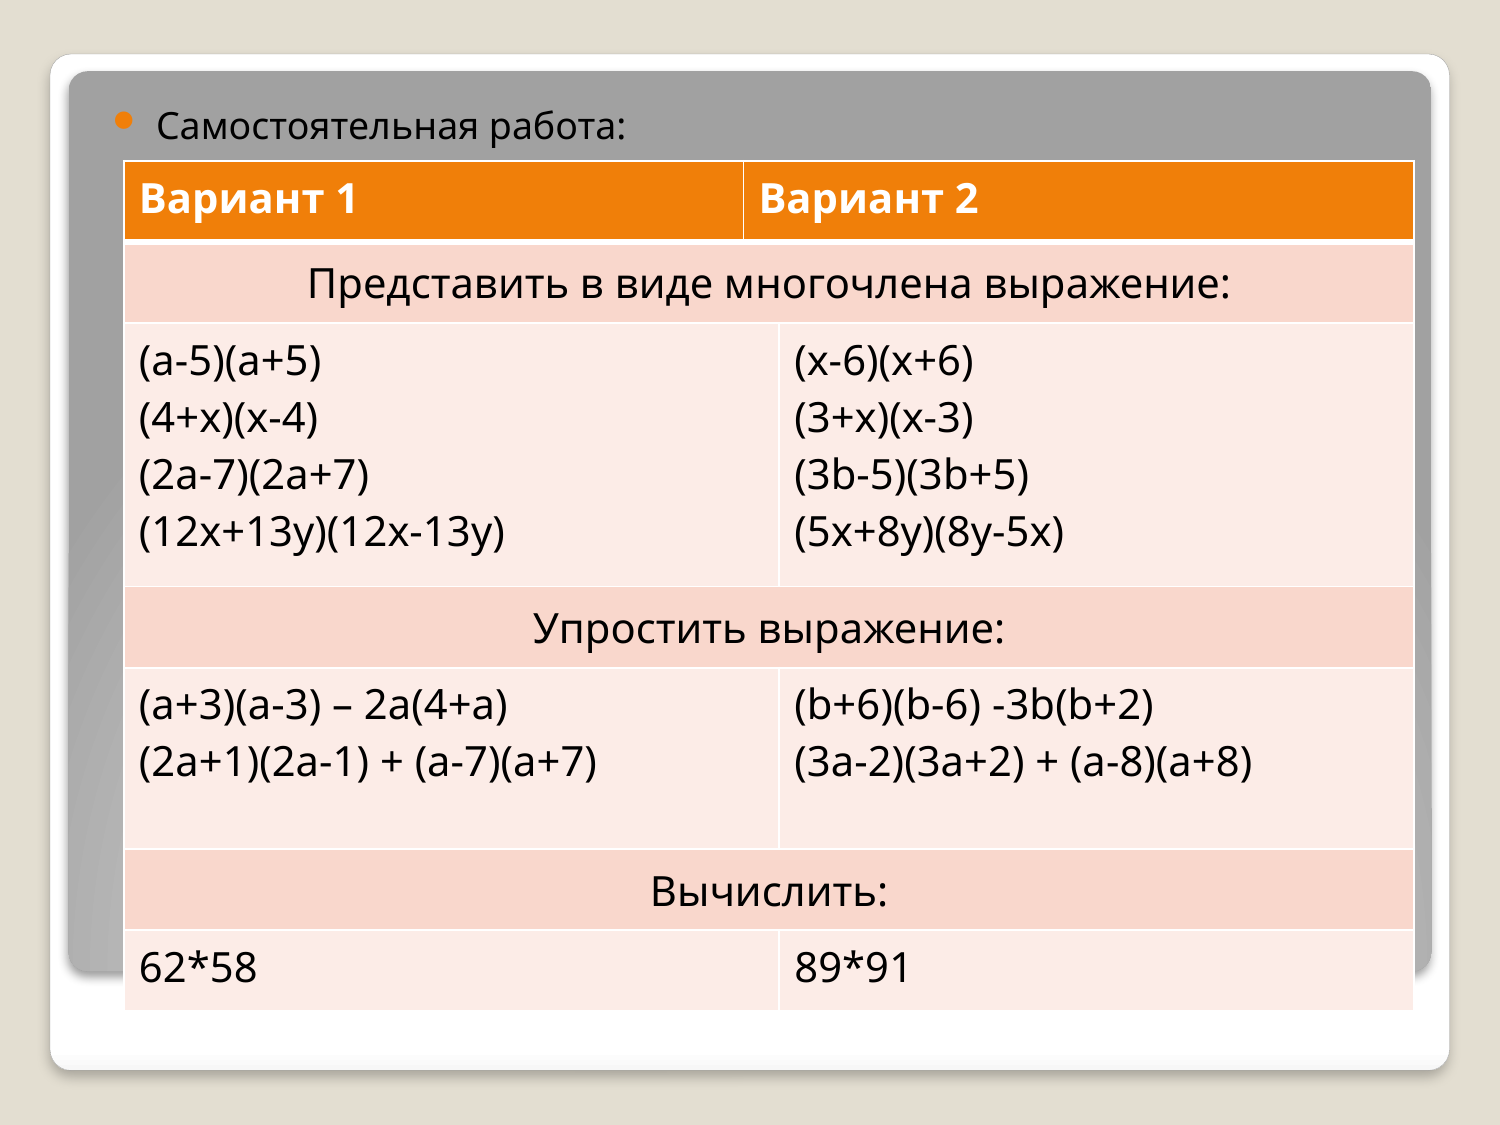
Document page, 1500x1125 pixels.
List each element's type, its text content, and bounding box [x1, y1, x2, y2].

table_cell 62*58 [125, 931, 778, 1010]
table_cell (a+3)(a-3) – 2a(4+a) (2a+1)(2a-1) + (a-7)(a+7) [125, 669, 778, 848]
table_cell (a-5)(a+5) (4+x)(x-4) (2a-7)(2a+7) (12x+13y)(12x-13y) [125, 324, 778, 586]
table_cell (b+6)(b-6) -3b(b+2) (3a-2)(3a+2) + (a-8)(a+8) [780, 669, 1413, 848]
table_cell Упростить выражение: [125, 587, 1413, 667]
table_cell 89*91 [780, 931, 1413, 1010]
list Самостоятельная работа: [82, 86, 1425, 774]
table_cell (x-6)(x+6) (3+x)(x-3) (3b-5)(3b+5) (5x+8y)(8y-5x) [780, 324, 1413, 586]
table_header Вариант 2 [744, 162, 1413, 239]
table_cell Представить в виде многочлена выражение: [125, 245, 1413, 322]
table_cell Вычислить: [125, 850, 1413, 929]
table_header Вариант 1 [125, 162, 743, 239]
